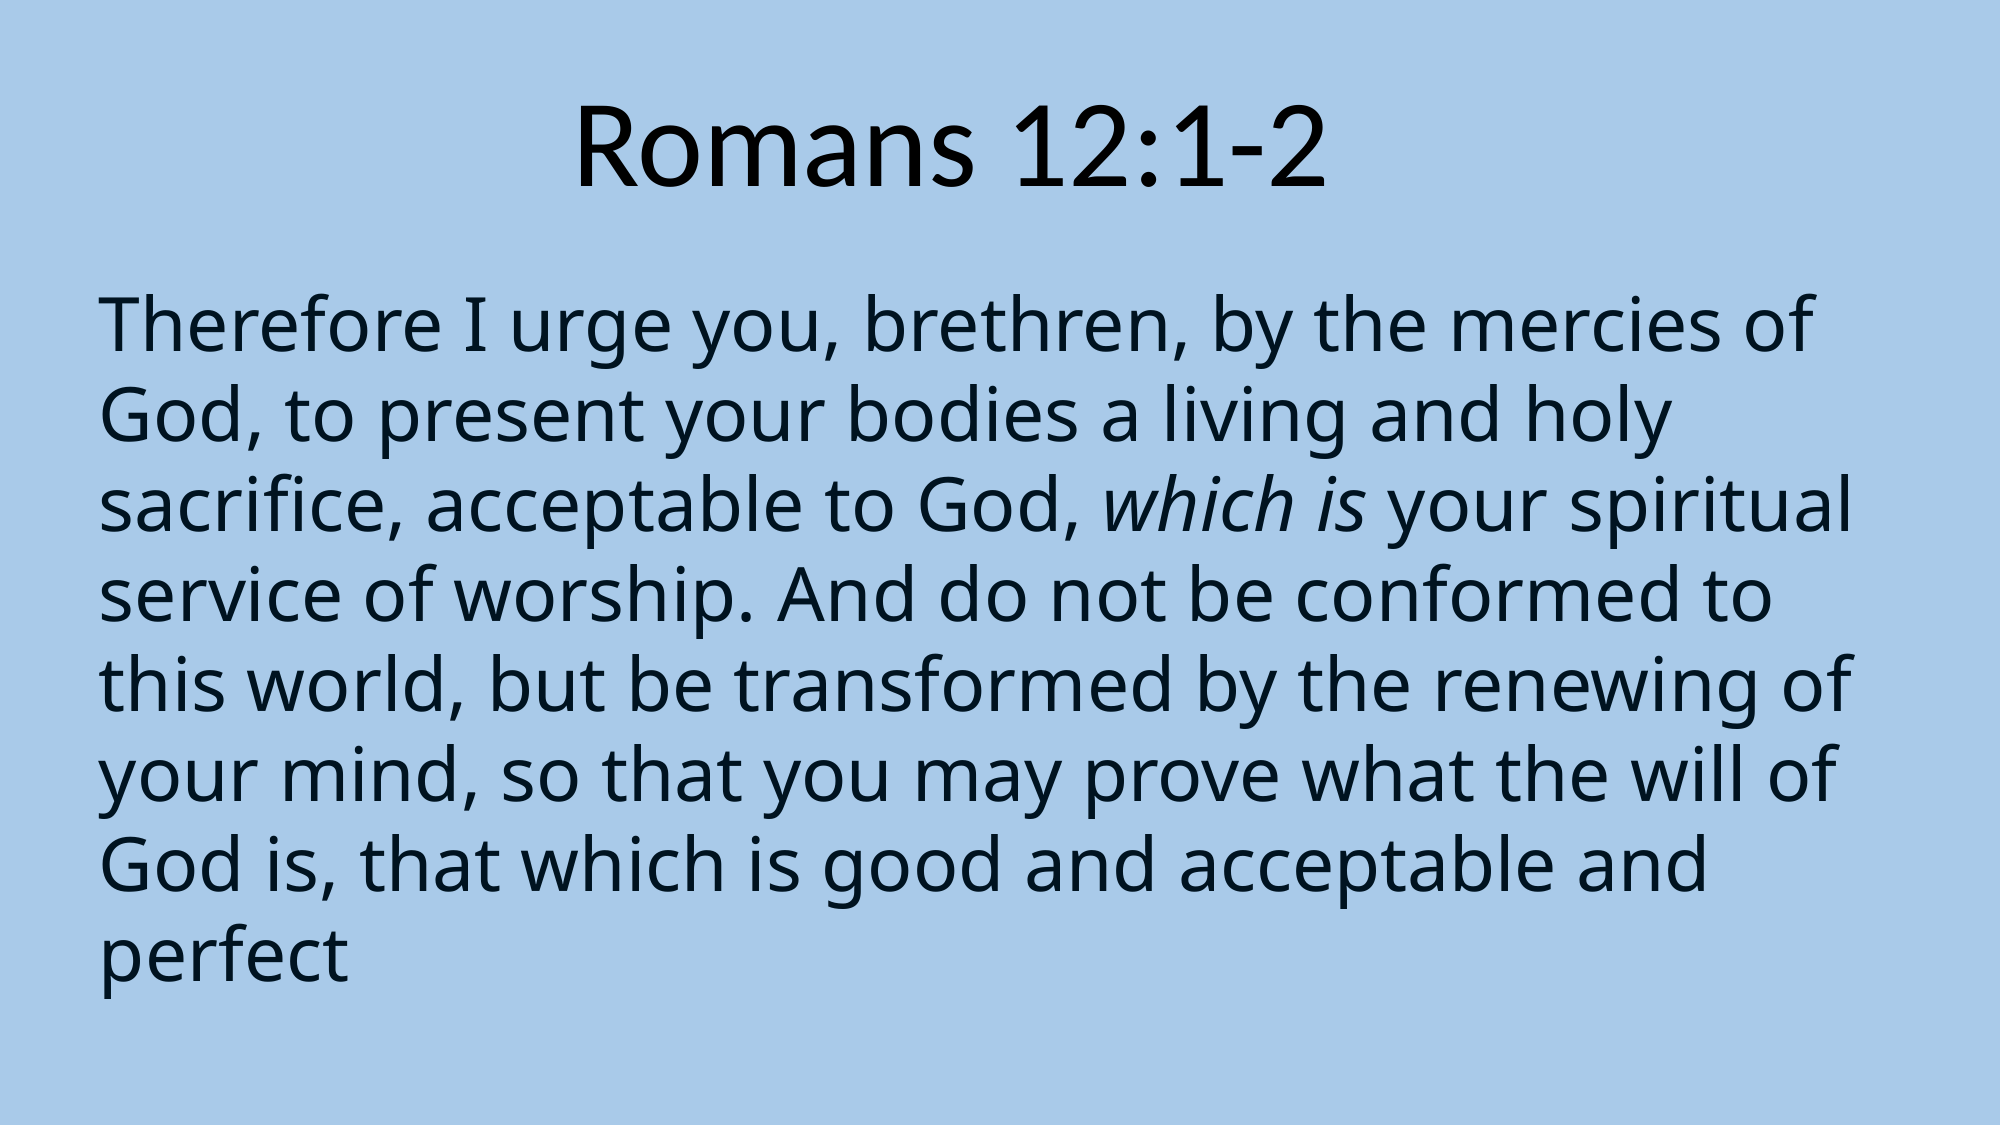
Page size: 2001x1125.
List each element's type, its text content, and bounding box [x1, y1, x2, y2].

text_box Therefore I urge you, brethren, by the mercies of God, to present your bodies a living and holy sacrifice, acceptable to God, which is your spiritual service of worship. And do not be conformed to this world, but be transformed by the renewing of your mind, so that you may prove what the will of God is, that which is good and acceptable and perfect [84, 269, 1874, 1005]
text_box Romans 12:1-2 [116, 53, 1787, 219]
